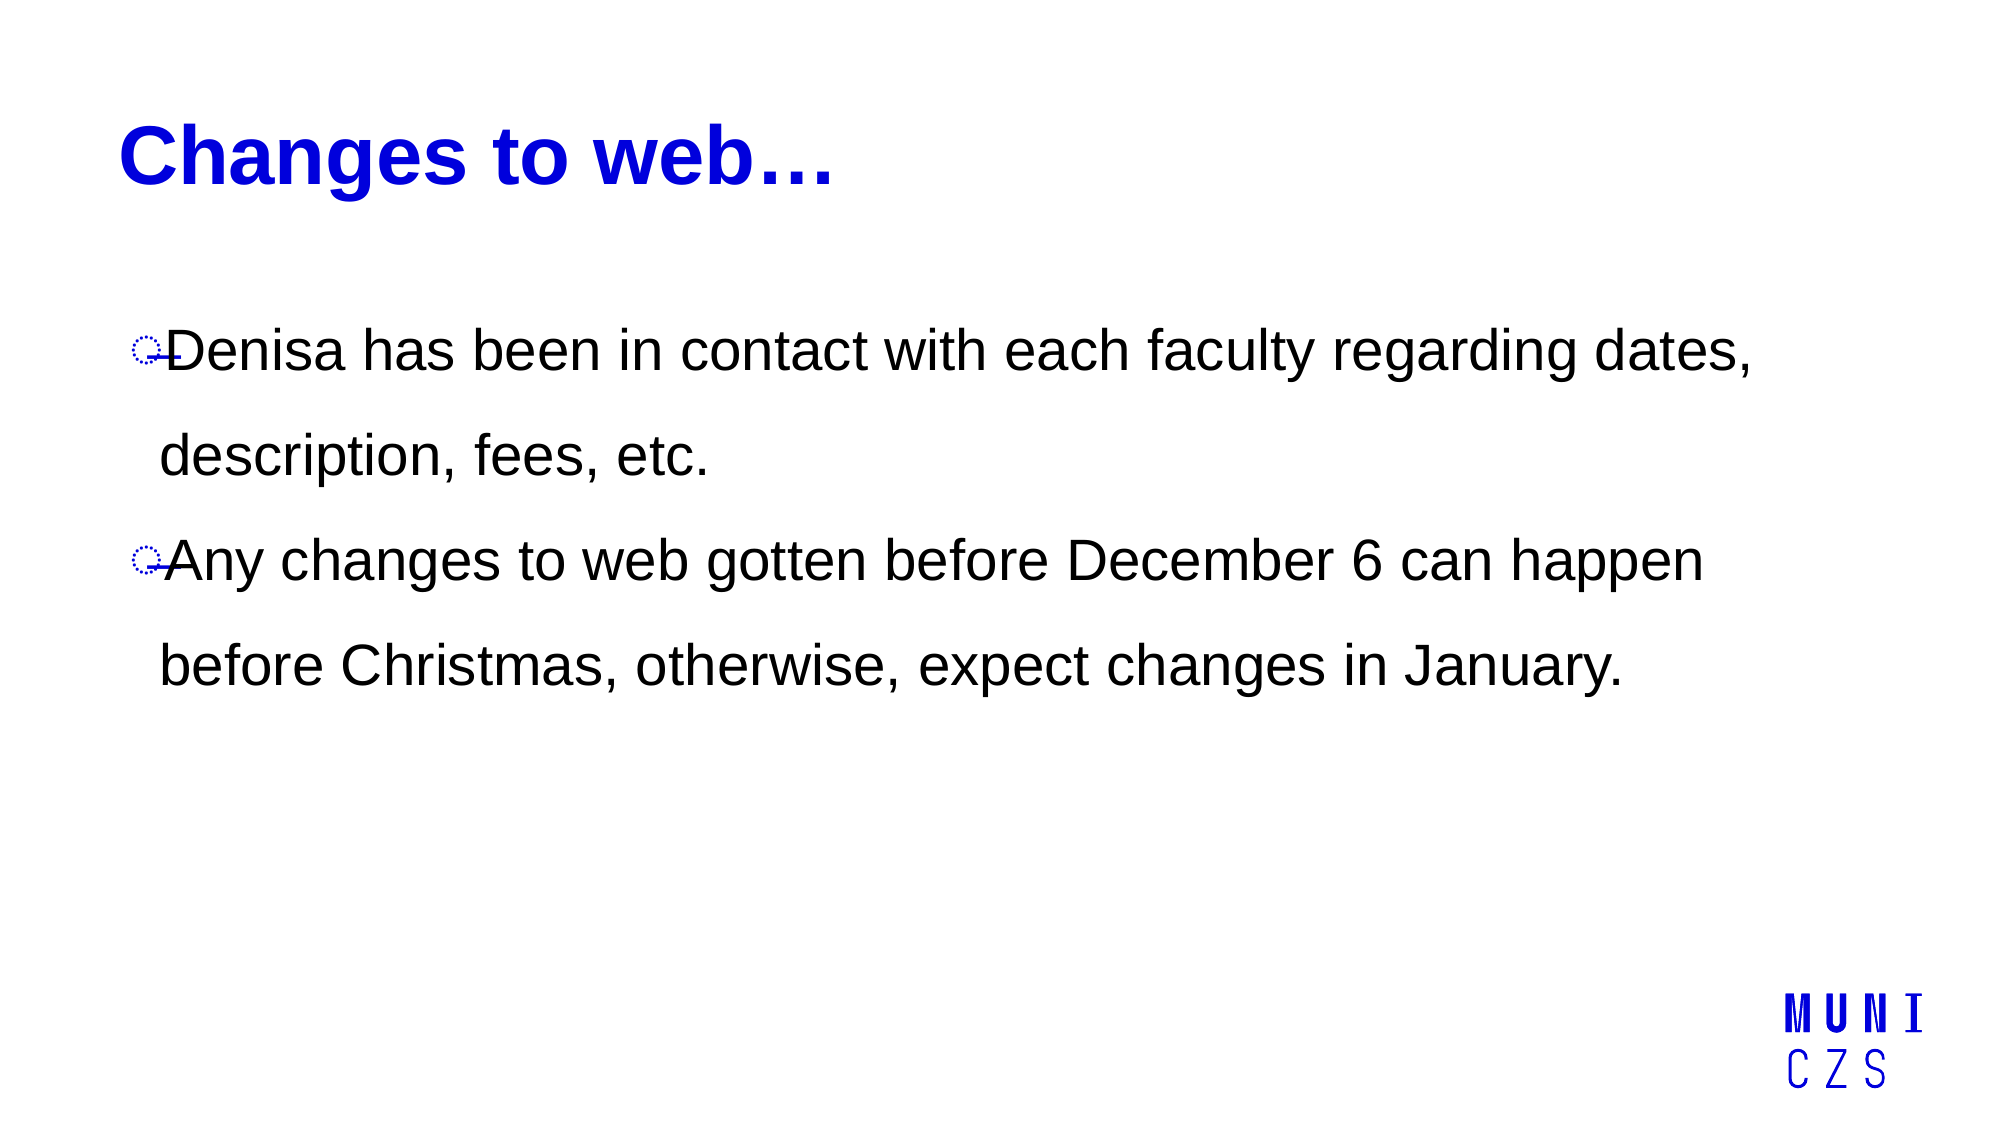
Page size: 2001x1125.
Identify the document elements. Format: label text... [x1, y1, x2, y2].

title Changes to web… [118, 118, 1883, 193]
list Denisa has been in contact with each faculty regarding dates, description, fees, etc. Any changes to web gotten before December 6 can happen before Christmas, otherwise, expect changes in January. [118, 277, 1883, 957]
